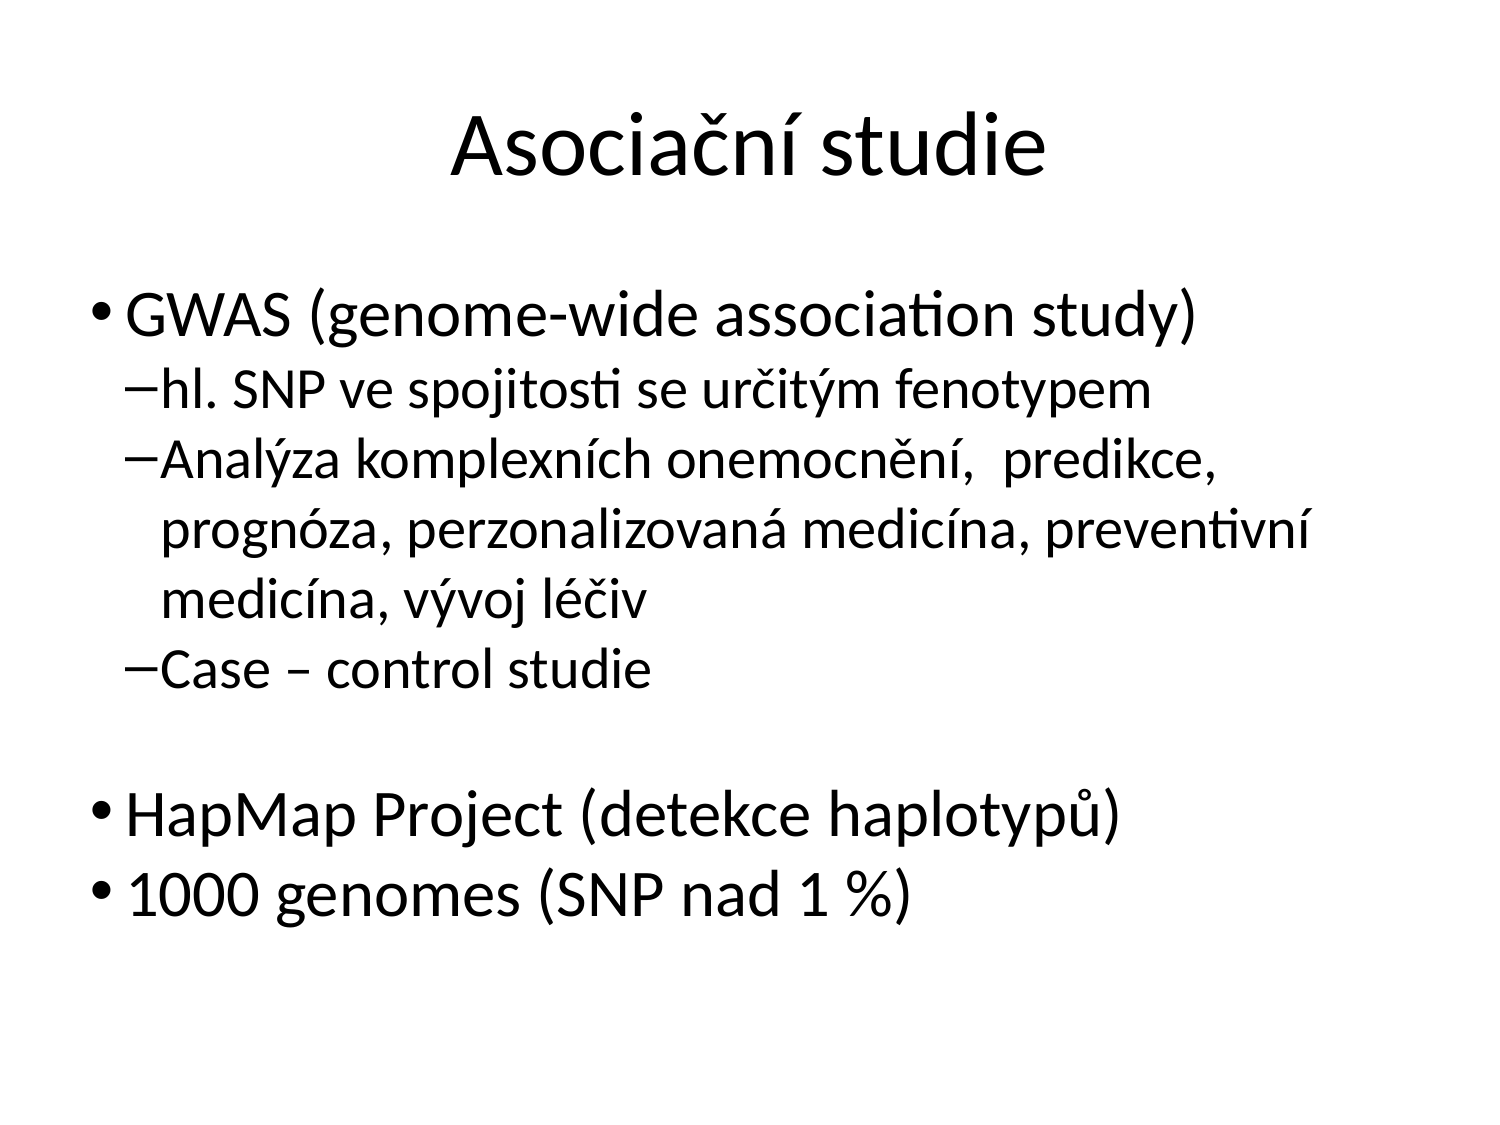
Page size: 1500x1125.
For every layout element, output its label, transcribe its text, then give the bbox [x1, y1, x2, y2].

text_box Asociační studie [75, 45, 1425, 233]
text_box GWAS (genome-wide association study) hl. SNP ve spojitosti se určitým fenotypem Analýza komplexních onemocnění, predikce, prognóza, perzonalizovaná medicína, preventivní medicína, vývoj léčiv Case – control studie HapMap Project (detekce haplotypů) 1000 genomes (SNP nad 1 %) [75, 262, 1425, 1005]
